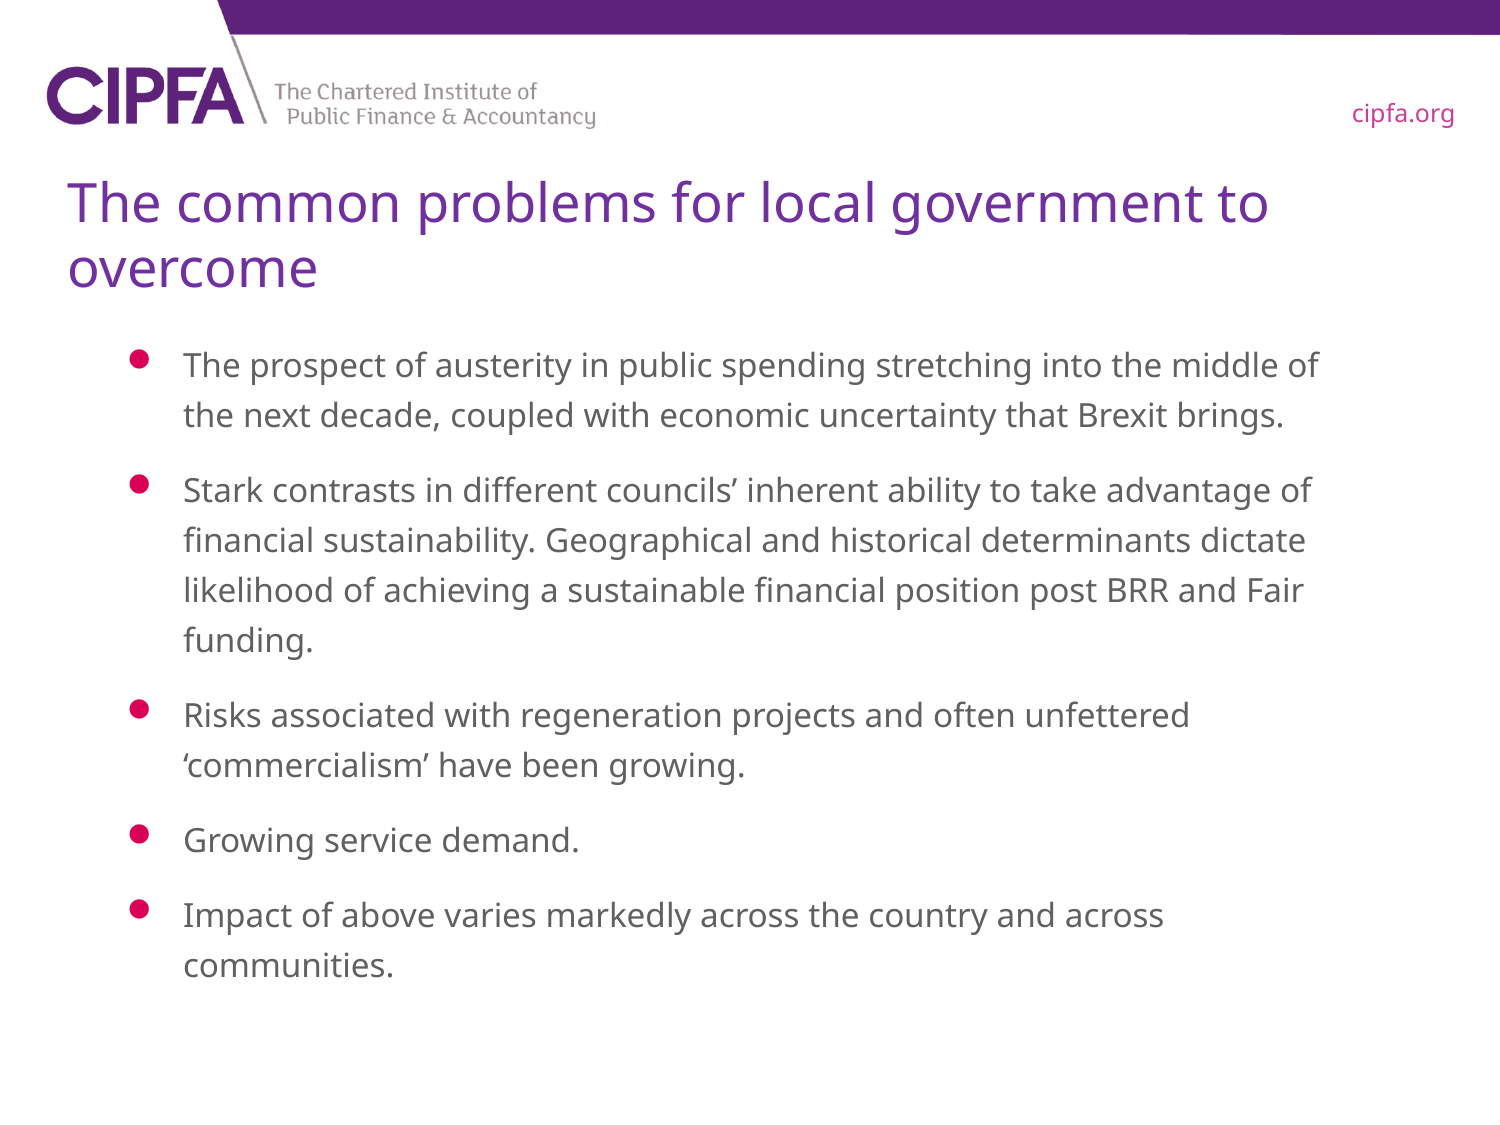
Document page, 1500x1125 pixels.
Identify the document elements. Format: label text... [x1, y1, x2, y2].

picture [0, 0, 1500, 129]
title The common problems for local government to overcome [53, 160, 1447, 303]
list The prospect of austerity in public spending stretching into the middle of the next decade, coupled with economic uncertainty that Brexit brings. Stark contrasts in different councils’ inherent ability to take advantage of financial sustainability. Geographical and historical determinants dictate likelihood of achieving a sustainable financial position post BRR and Fair funding. Risks associated with regeneration projects and often unfettered ‘commercialism’ have been growing. Growing service demand. Impact of above varies markedly across the country and across communities. [112, 326, 1342, 949]
